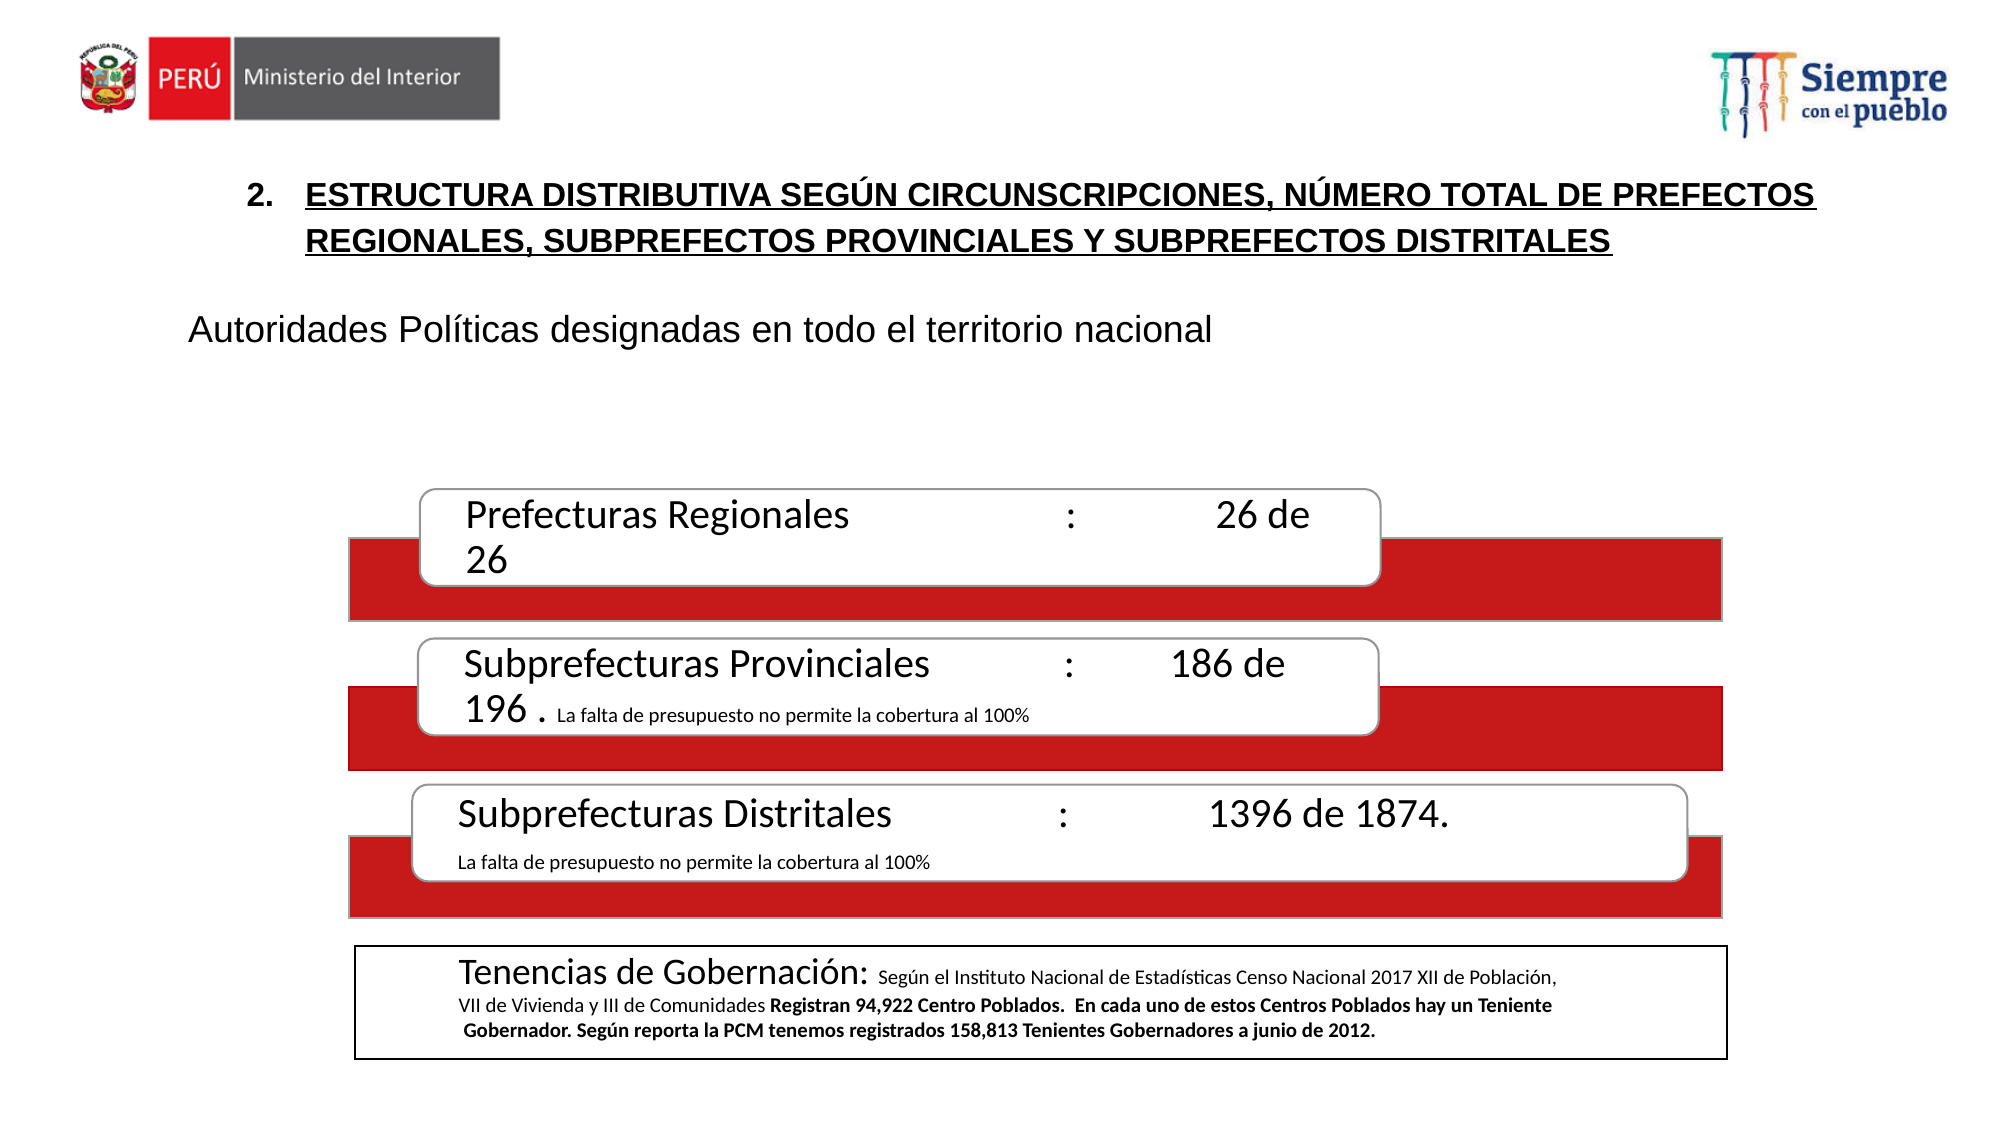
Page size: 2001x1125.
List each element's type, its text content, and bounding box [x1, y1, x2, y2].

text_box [349, 489, 1722, 919]
text_box [354, 945, 1728, 1060]
list Autoridades Políticas designadas en todo el territorio nacional [173, 319, 1899, 1091]
picture [1699, 20, 1956, 165]
text_box Tenencias de Gobernación: Según el Instituto Nacional de Estadísticas Censo Nacional 2017 XII de Población, VII de Vivienda y III de Comunidades Registran 94,922 Centro Poblados. En cada uno de estos Centros Poblados hay un Teniente Gobernador. Según reporta la PCM tenemos registrados 158,813 Tenientes Gobernadores a junio de 2012. [443, 939, 1595, 1049]
text_box 2. ESTRUCTURA DISTRIBUTIVA SEGÚN CIRCUNSCRIPCIONES, NÚMERO TOTAL DE PREFECTOS REGIONALES, SUBPREFECTOS PROVINCIALES Y SUBPREFECTOS DISTRITALES [173, 159, 1914, 319]
picture [64, 34, 503, 123]
